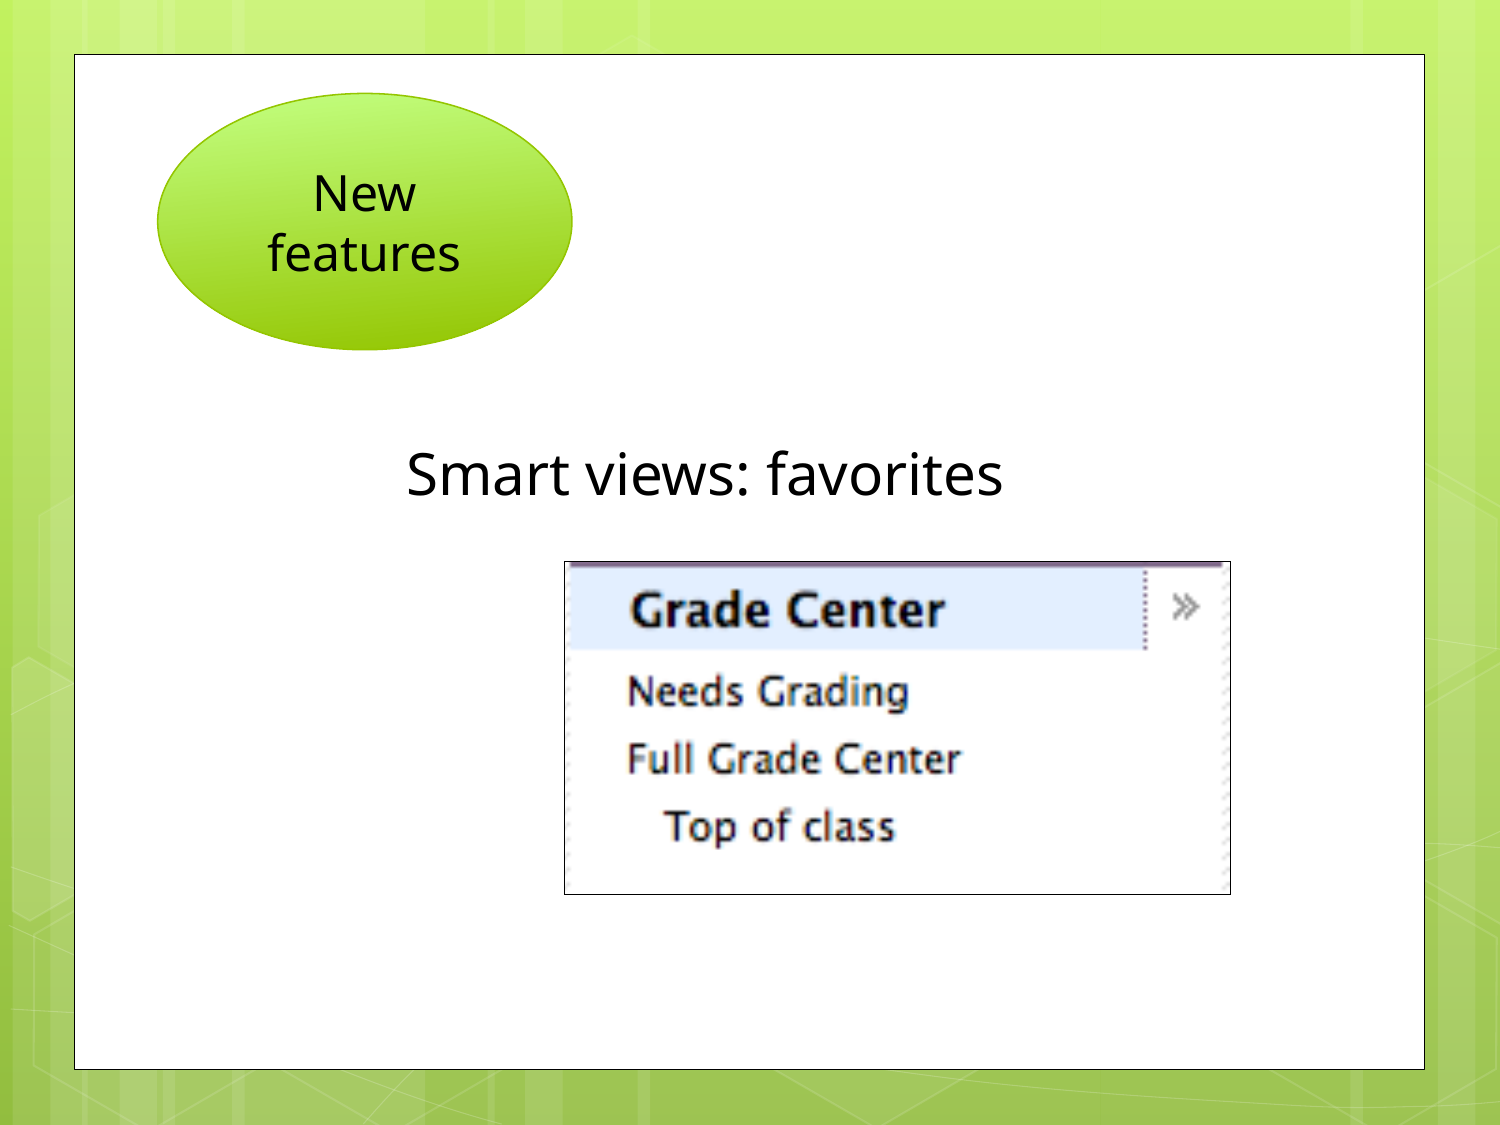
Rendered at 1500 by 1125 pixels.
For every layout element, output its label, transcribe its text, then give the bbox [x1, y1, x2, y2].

text_box New features [156, 92, 573, 351]
text_box Smart views: favorites [391, 429, 1020, 515]
picture [564, 561, 1232, 895]
